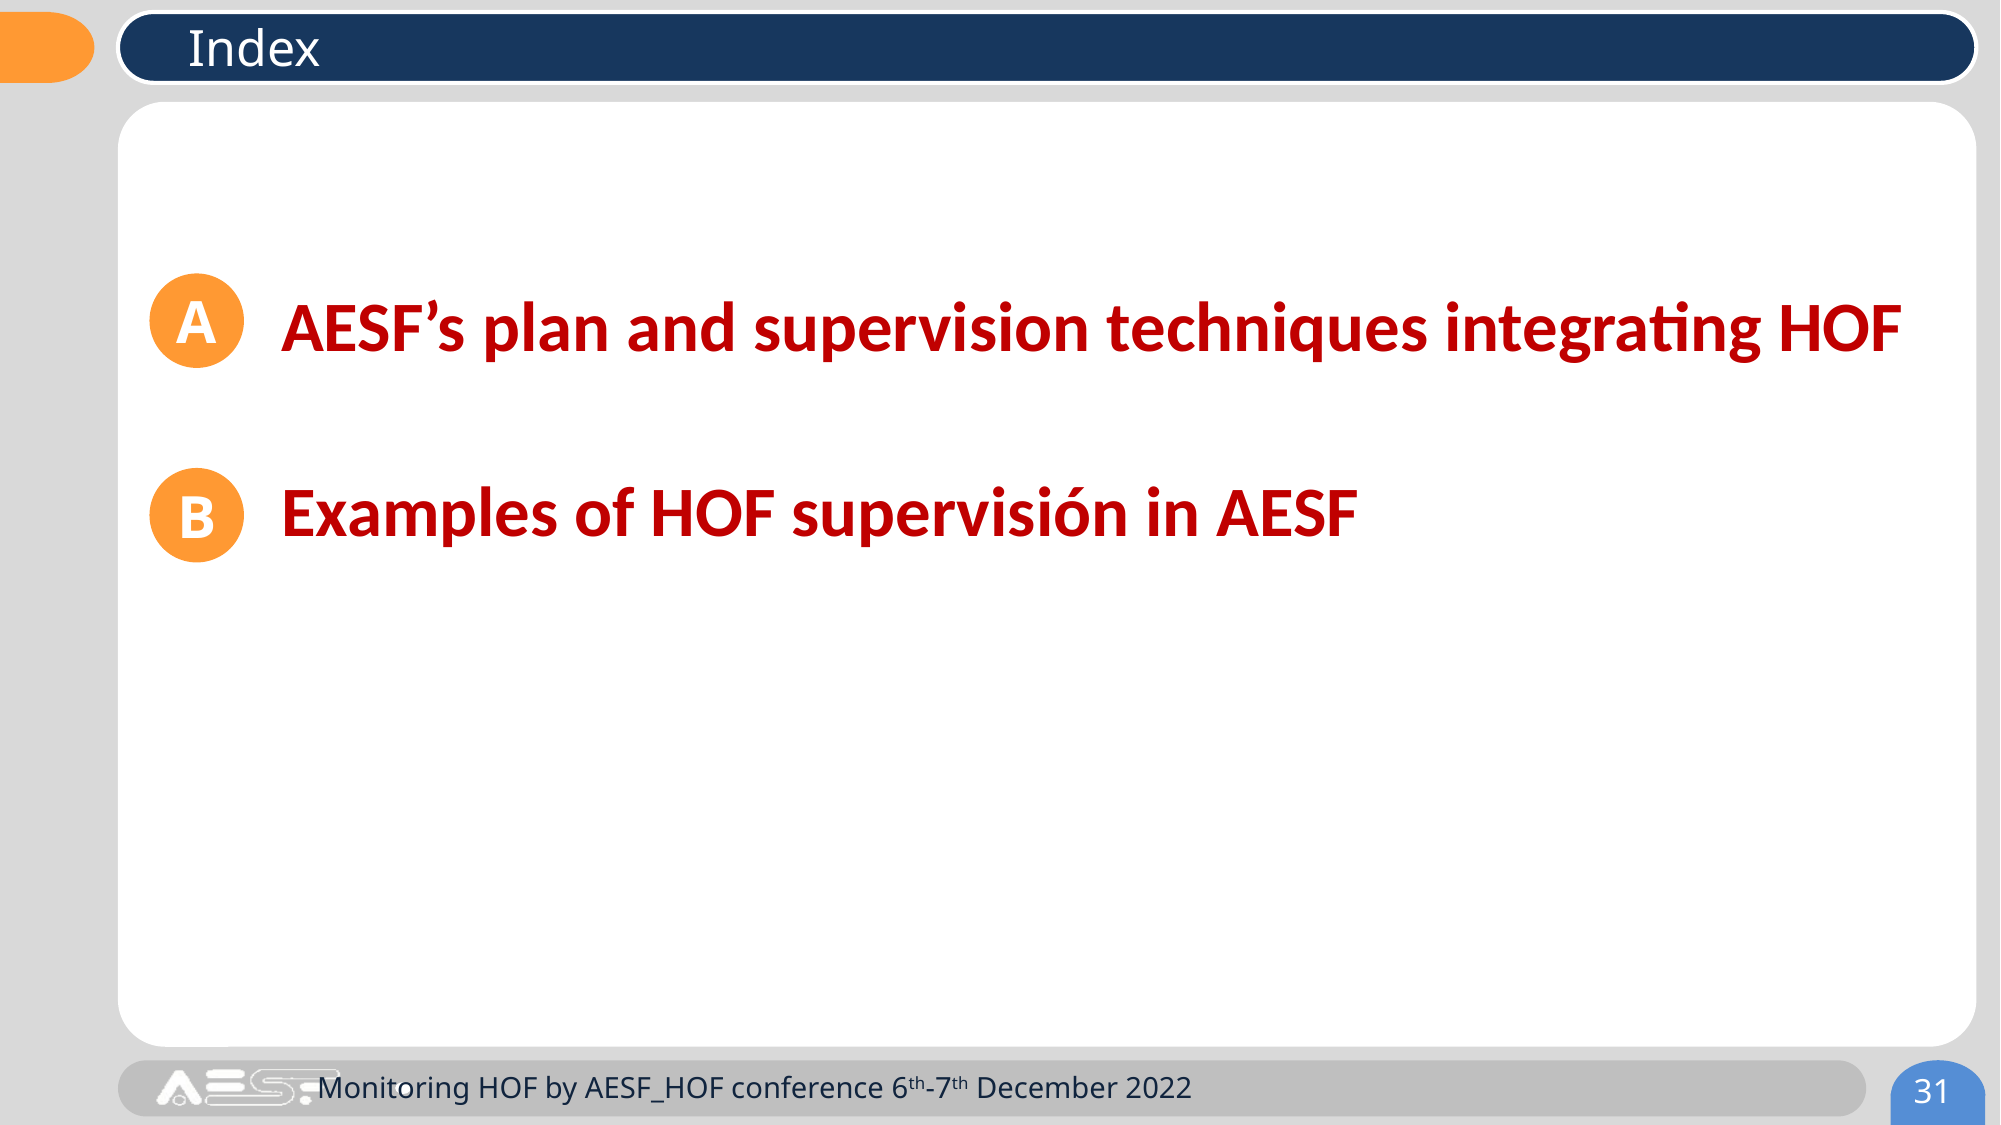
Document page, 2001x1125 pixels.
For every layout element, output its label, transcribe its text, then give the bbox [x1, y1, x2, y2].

list AESF’s plan and supervision techniques integrating HOF Examples of HOF supervisión in AESF [149, 125, 1961, 1026]
text_box B [147, 465, 247, 565]
title Index [173, 12, 1945, 82]
text_box A [147, 271, 247, 371]
slide_number 31 [1888, 1063, 1977, 1124]
picture [143, 1060, 343, 1110]
